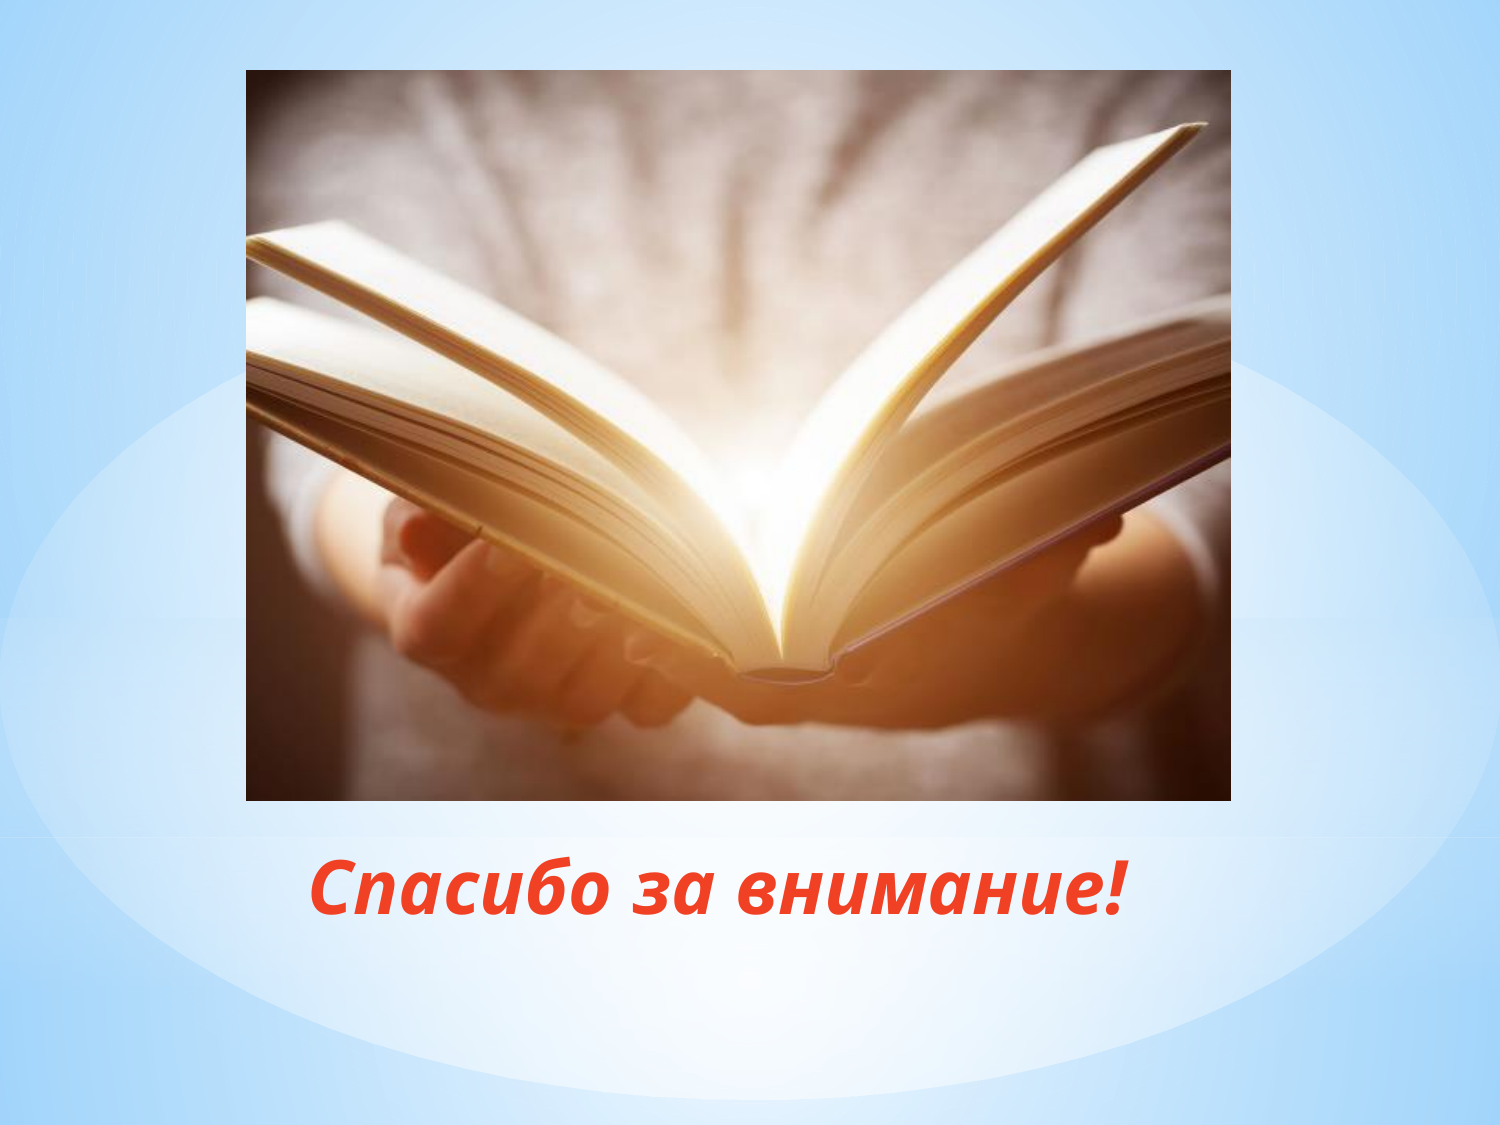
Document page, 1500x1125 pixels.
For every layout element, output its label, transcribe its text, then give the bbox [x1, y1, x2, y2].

text_box [147, 834, 1012, 984]
picture [245, 70, 1231, 801]
text_box Спасибо за внимание! [292, 831, 1203, 937]
